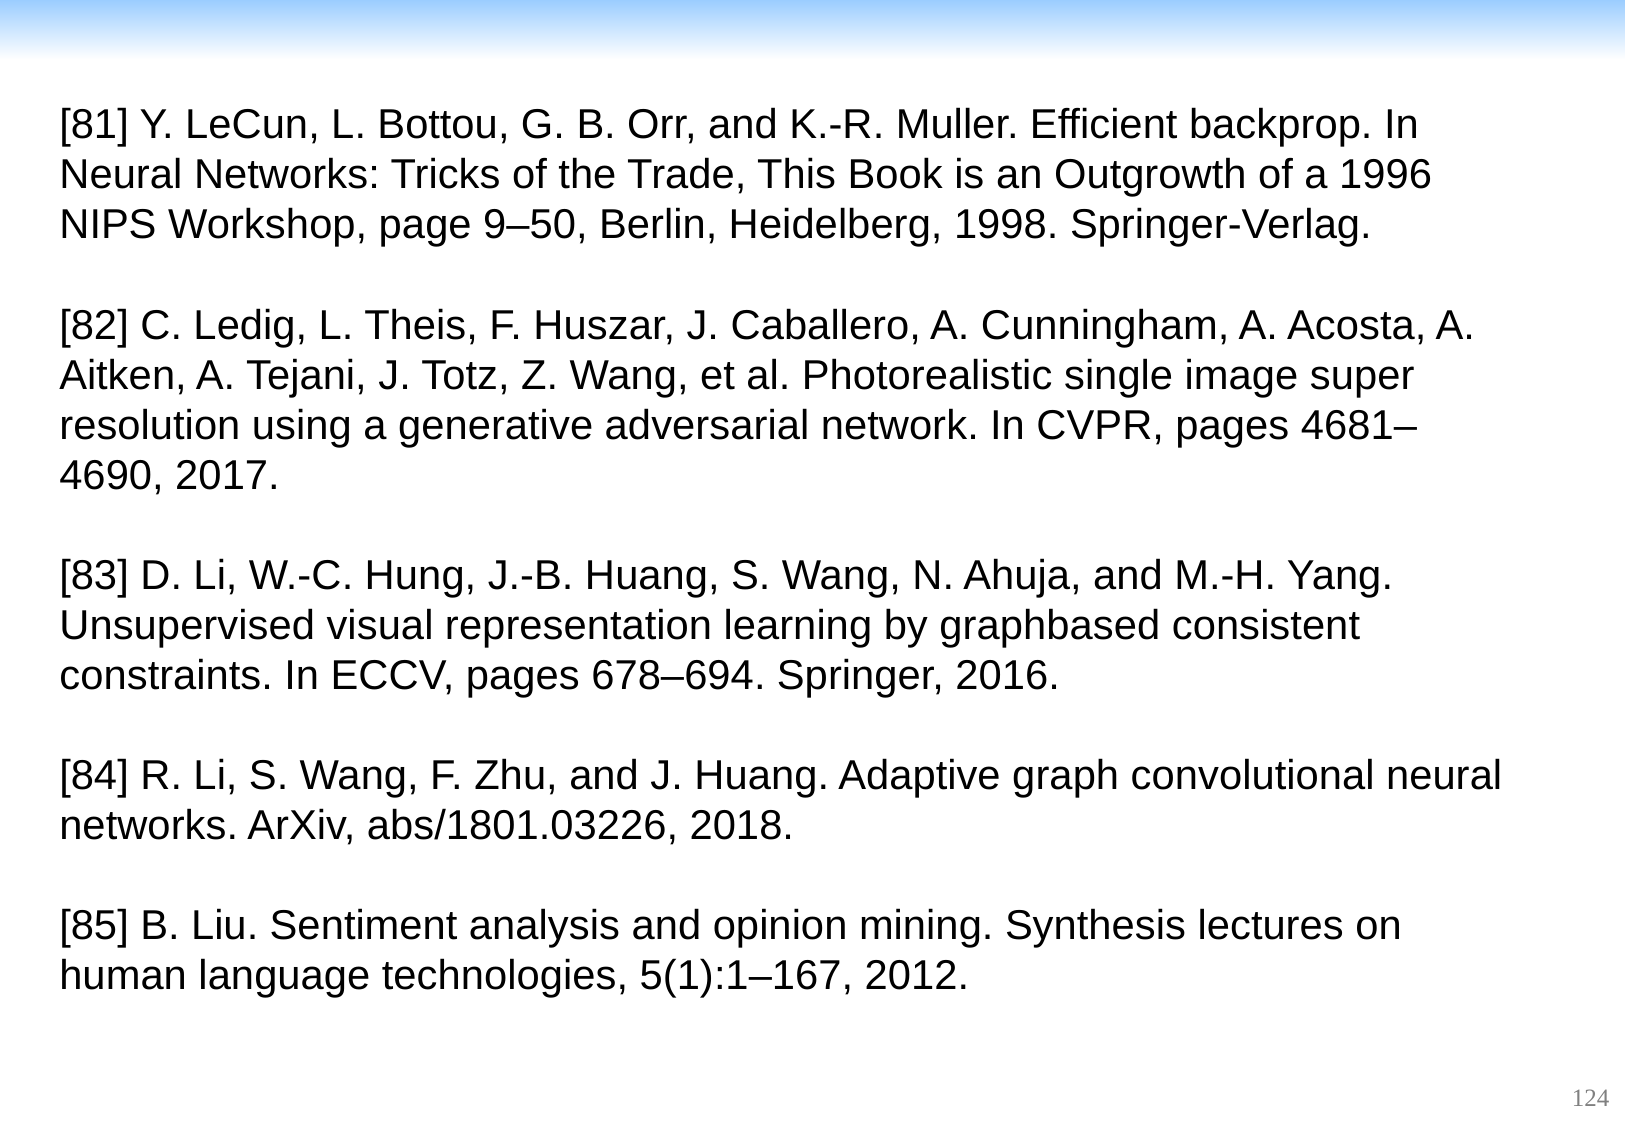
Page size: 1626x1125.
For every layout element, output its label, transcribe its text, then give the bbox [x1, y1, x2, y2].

text_box [81] Y. LeCun, L. Bottou, G. B. Orr, and K.-R. Muller. Efficient backprop. In Neural Networks: Tricks of the Trade, This Book is an Outgrowth of a 1996 NIPS Workshop, page 9–50, Berlin, Heidelberg, 1998. Springer-Verlag. [82] C. Ledig, L. Theis, F. Huszar, J. Caballero, A. Cunningham, A. Acosta, A. Aitken, A. Tejani, J. Totz, Z. Wang, et al. Photorealistic single image super resolution using a generative adversarial network. In CVPR, pages 4681–4690, 2017. [83] D. Li, W.-C. Hung, J.-B. Huang, S. Wang, N. Ahuja, and M.-H. Yang. Unsupervised visual representation learning by graphbased consistent constraints. In ECCV, pages 678–694. Springer, 2016. [84] R. Li, S. Wang, F. Zhu, and J. Huang. Adaptive graph convolutional neural networks. ArXiv, abs/1801.03226, 2018. [85] B. Liu. Sentiment analysis and opinion mining. Synthesis lectures on human language technologies, 5(1):1–167, 2012. [44, 89, 1534, 1006]
